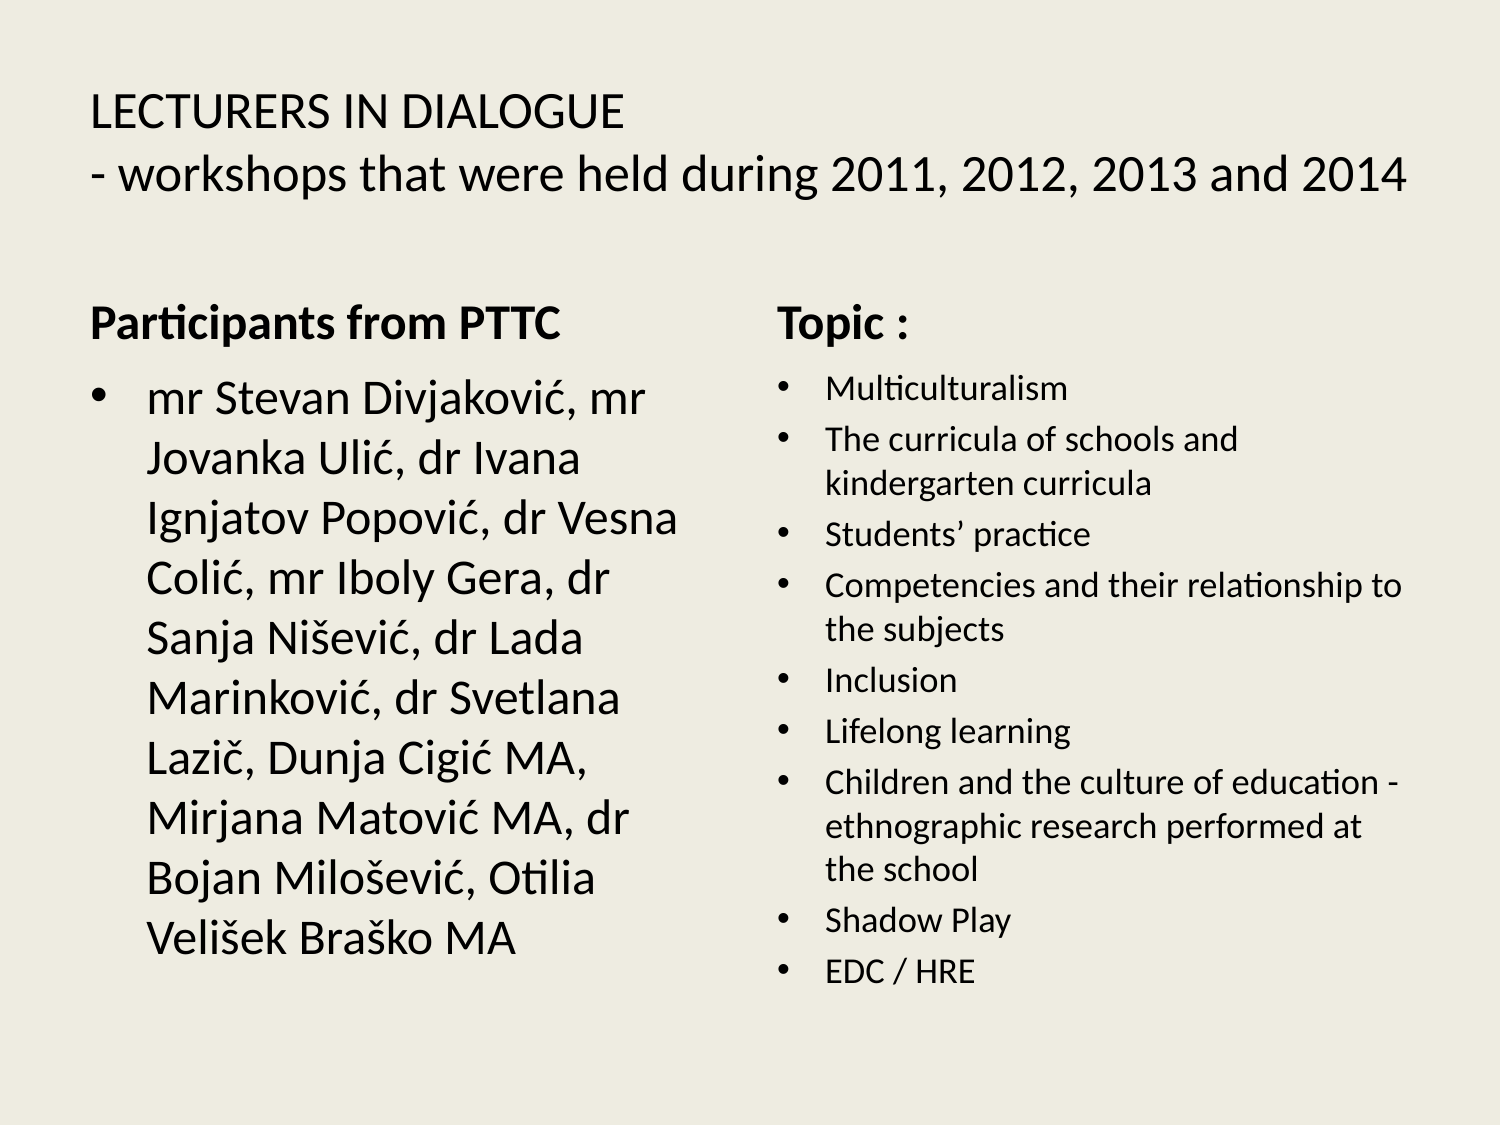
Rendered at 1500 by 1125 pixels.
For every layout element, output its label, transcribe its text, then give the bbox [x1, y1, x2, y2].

list Participants from PTTC [75, 251, 738, 356]
list mr Stevan Divjaković, mr Jovanka Ulić, dr Ivana Ignjatov Popović, dr Vesna Colić, mr Iboly Gera, dr Sanja Nišević, dr Lada Marinković, dr Svetlana Lazič, Dunja Cigić MA, Mirjana Matović MA, dr Bojan Milošević, Otilia Velišek Braško MA [75, 356, 738, 1005]
list Topic : [761, 251, 1425, 356]
title LECTURERS IN DIALOGUE - workshops that were held during 2011, 2012, 2013 and 2014 [75, 45, 1425, 233]
list Multiculturalism The curricula of schools and kindergarten curricula Students’ practice Competencies and their relationship to the subjects Inclusion Lifelong learning Children and the culture of education - ethnographic research performed at the school Shadow Play EDC / HRE [761, 356, 1425, 1005]
